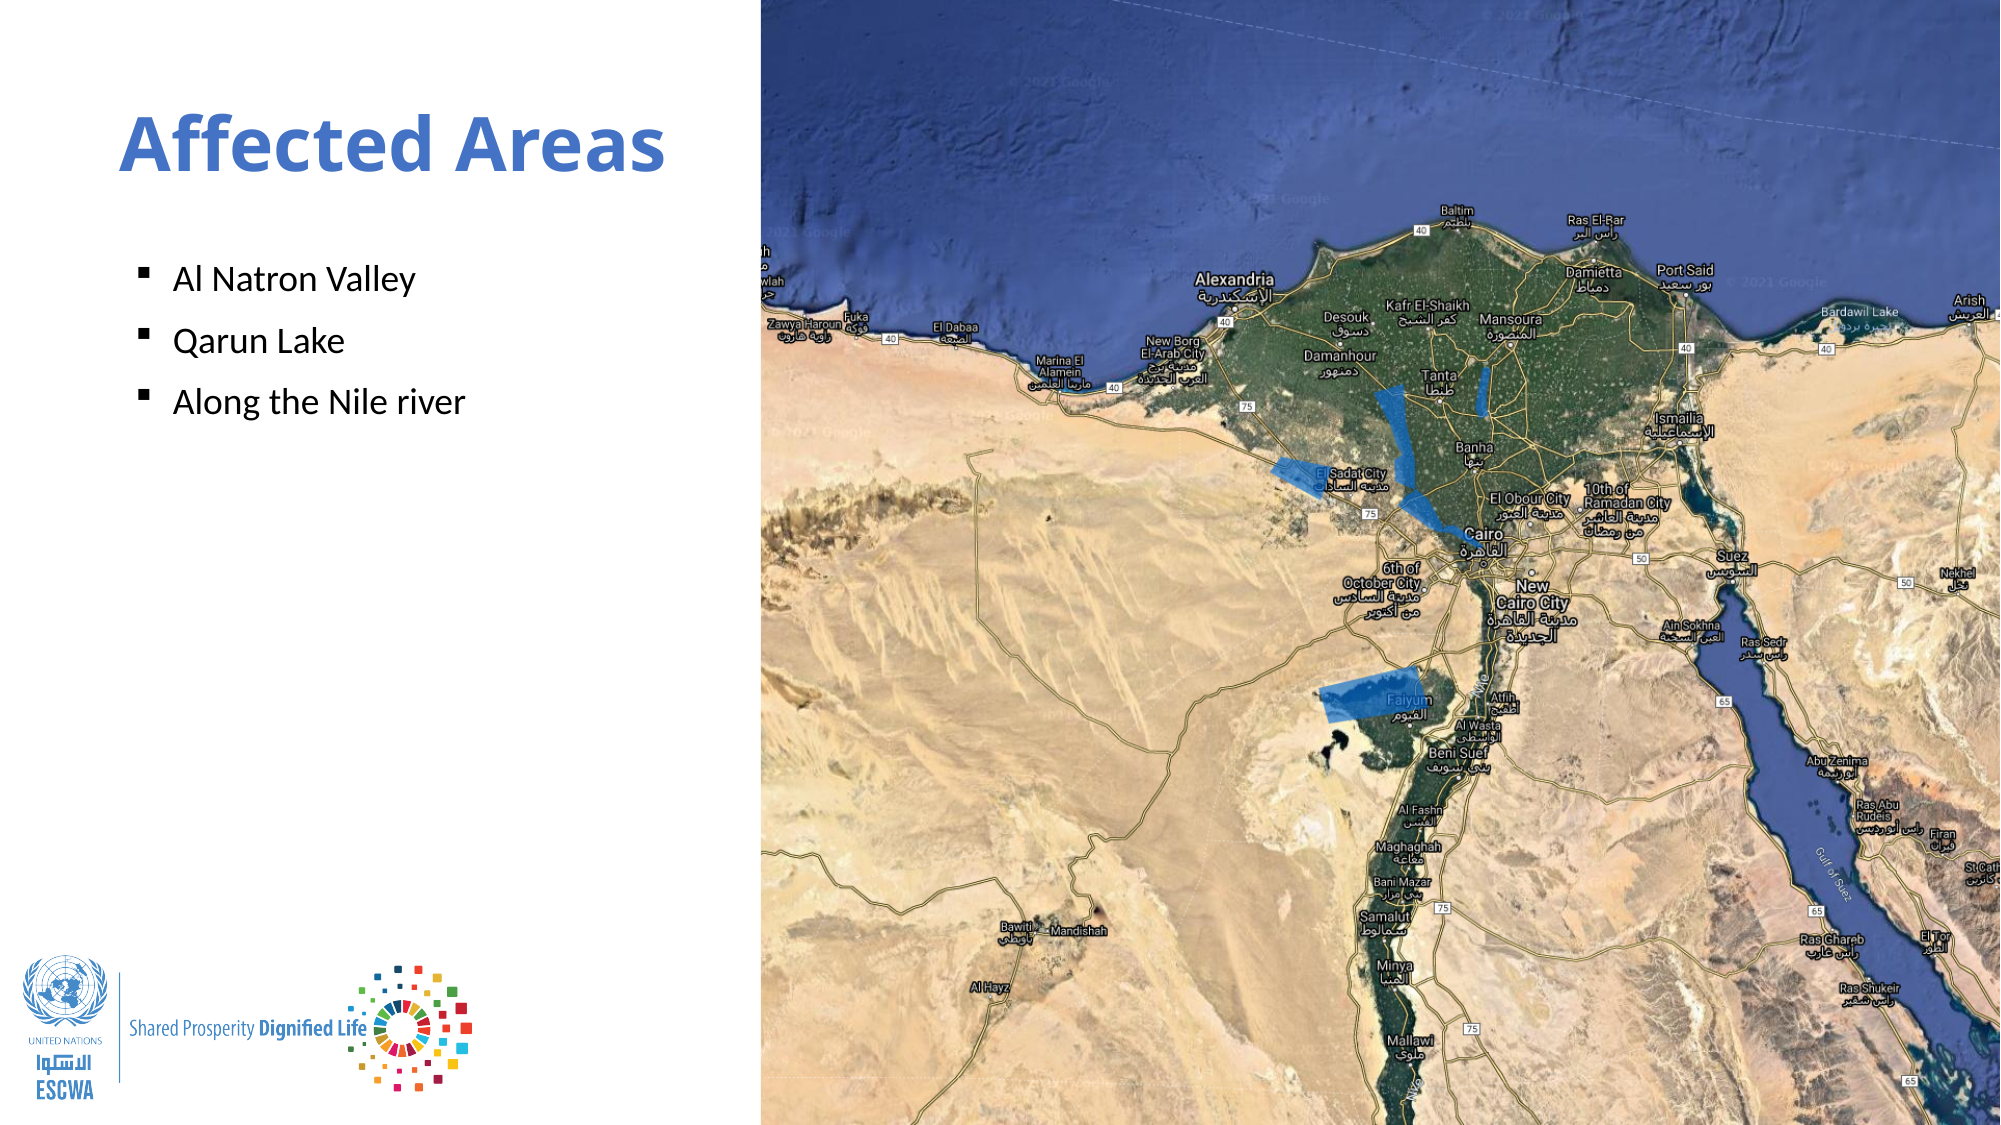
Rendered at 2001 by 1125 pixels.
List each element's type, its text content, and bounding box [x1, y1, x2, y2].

list Al Natron Valley Qarun Lake Along the Nile river [120, 251, 720, 873]
picture [760, 0, 2000, 1125]
picture [23, 955, 472, 1100]
title Affected Areas [104, 99, 704, 375]
